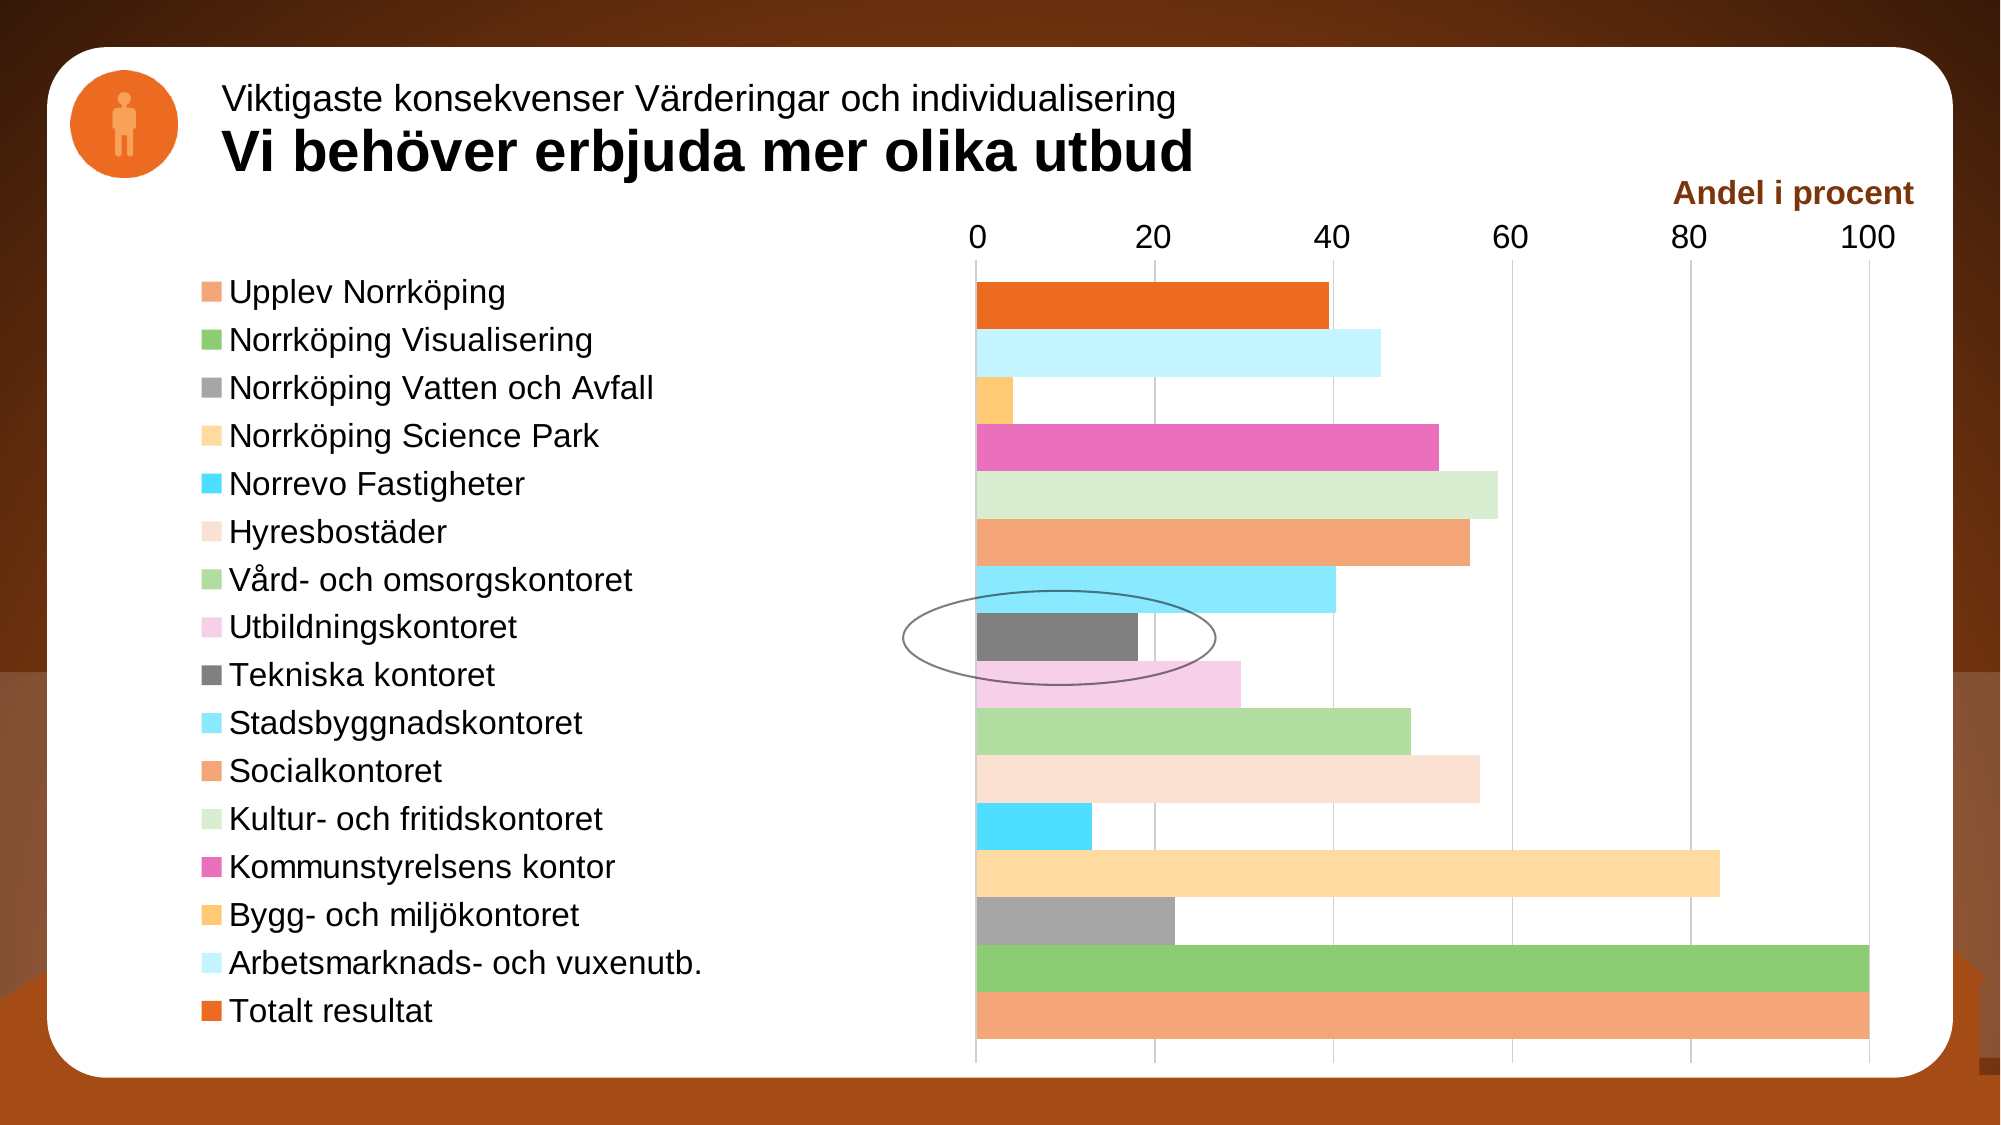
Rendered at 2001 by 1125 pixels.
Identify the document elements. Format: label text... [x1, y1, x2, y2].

text_box Viktigaste konsekvenser Värderingar och individualisering [206, 76, 1452, 104]
text_box Andel i procent [1657, 163, 1930, 219]
picture [0, 0, 2001, 1125]
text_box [976, 259, 1870, 1063]
chart [121, 234, 1920, 1087]
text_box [918, 207, 1928, 269]
text_box Vi behöver erbjuda mer olika utbud [206, 104, 1868, 201]
